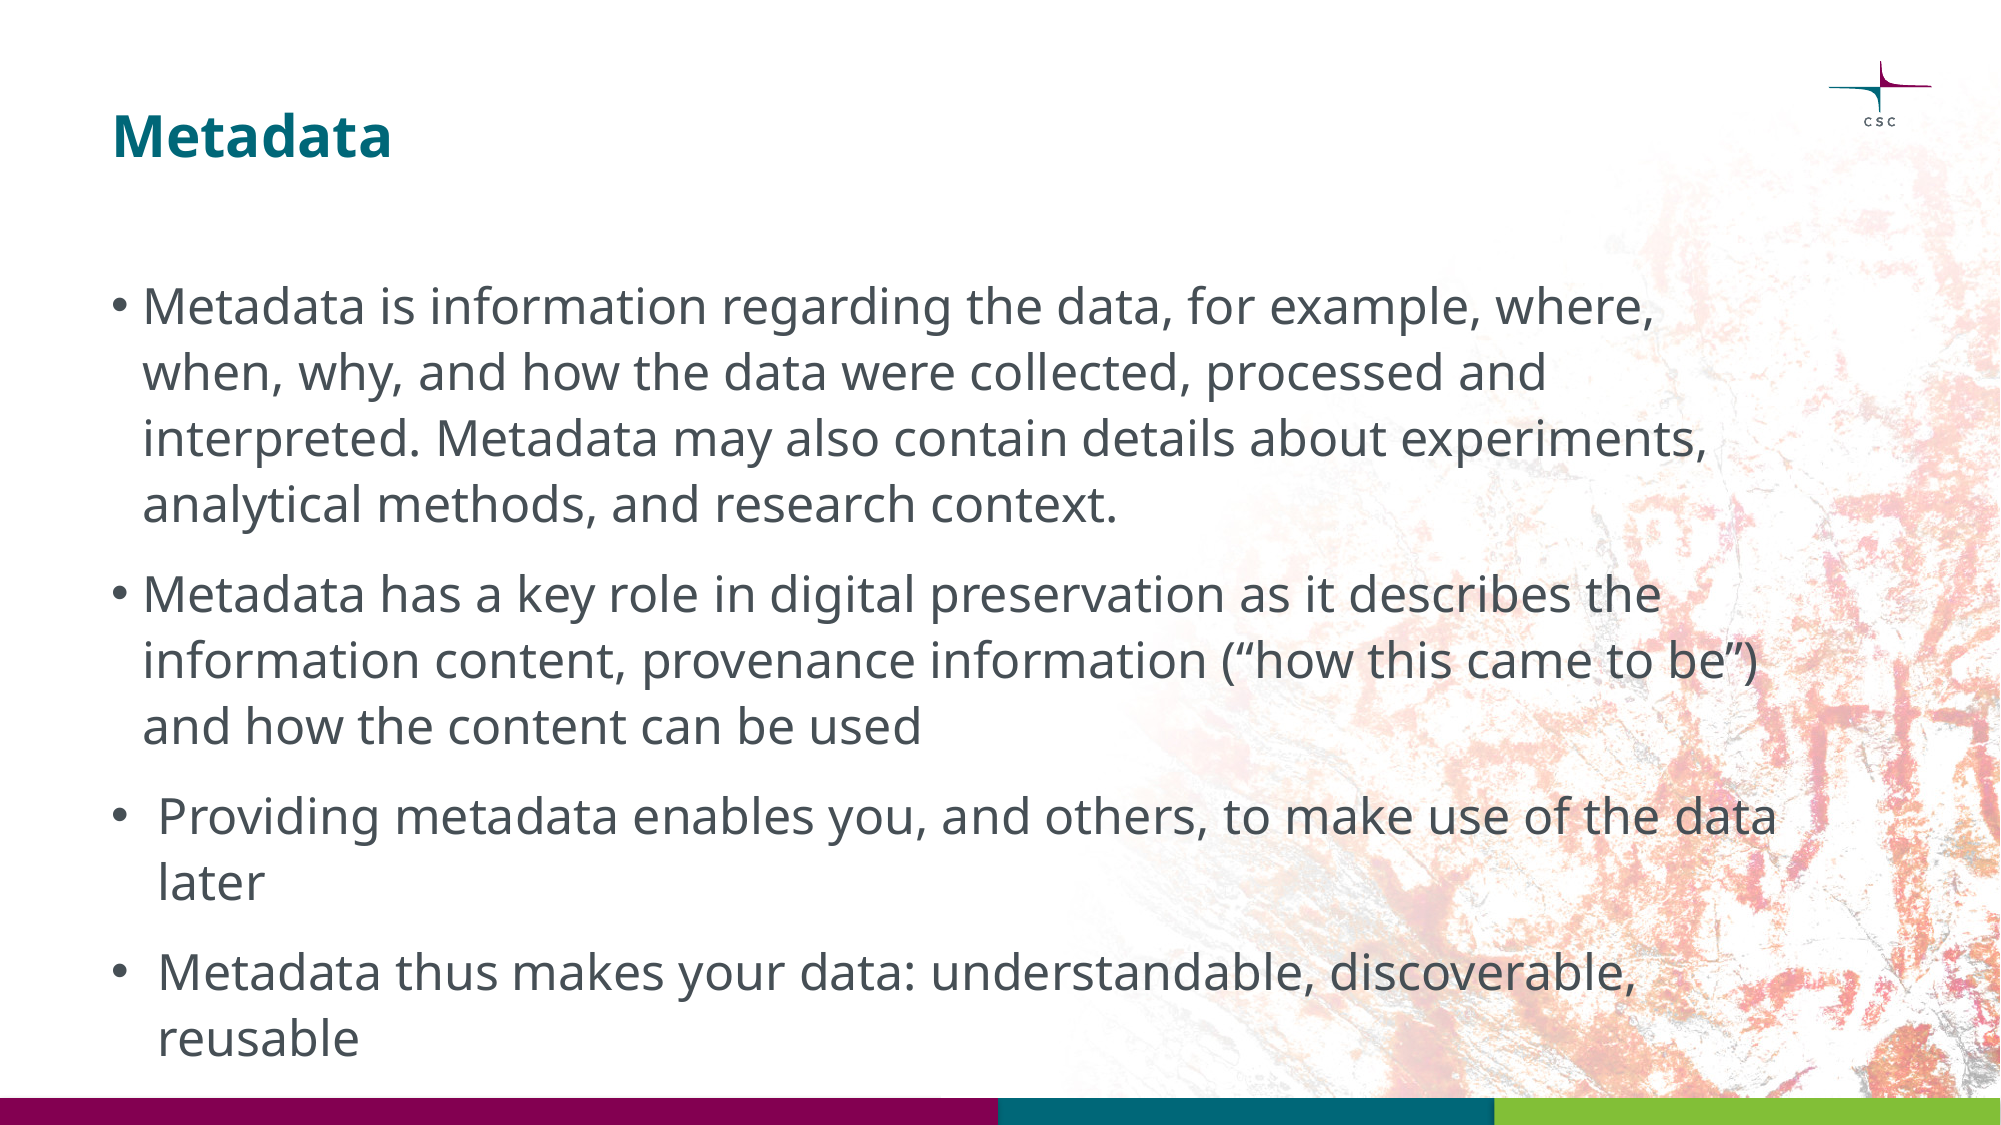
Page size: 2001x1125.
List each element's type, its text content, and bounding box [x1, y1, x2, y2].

title Metadata [99, 41, 1794, 229]
picture [941, 0, 2000, 1098]
list Metadata is information regarding the data, for example, where, when, why, and how the data were collected, processed and interpreted. Metadata may also contain details about experiments, analytical methods, and research context. Metadata has a key role in digital preservation as it describes the information content, provenance information (“how this came to be”) and how the content can be used Providing metadata enables you, and others, to make use of the data later Metadata thus makes your data: understandable, discoverable, reusable [99, 262, 1794, 1005]
